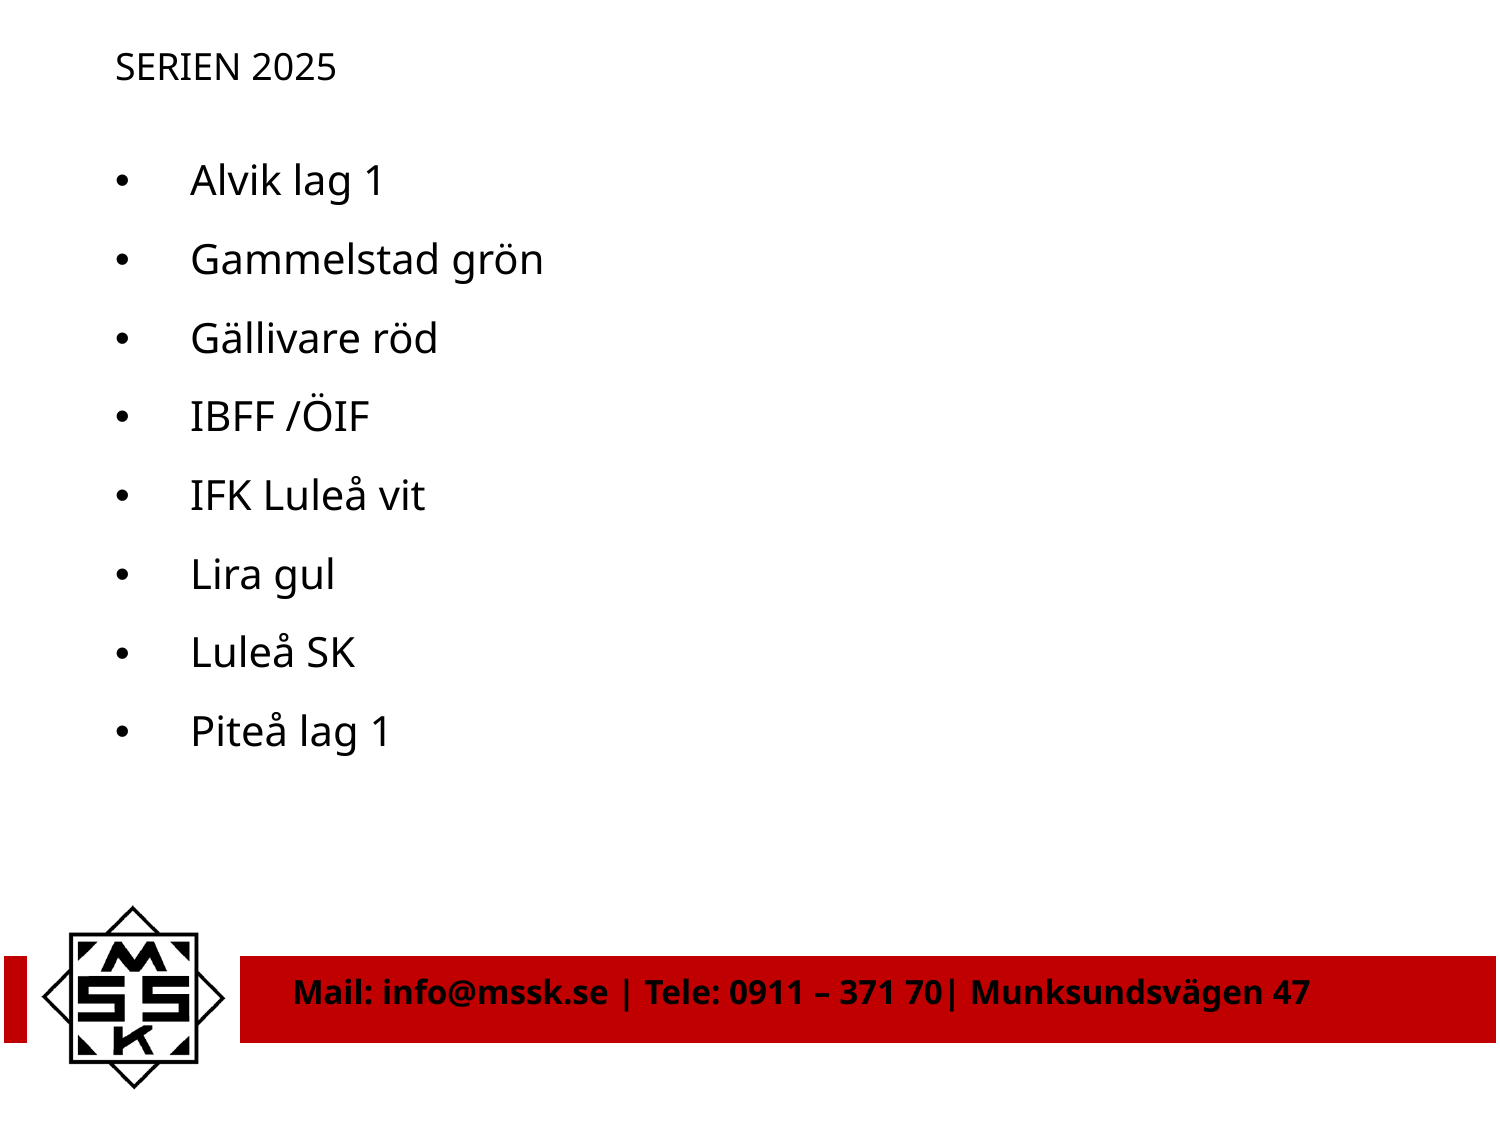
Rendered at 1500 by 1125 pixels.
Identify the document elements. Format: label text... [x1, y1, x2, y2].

picture [41, 905, 226, 1090]
list Alvik lag 1 Gammelstad grön Gällivare röd IBFF /ÖIF IFK Luleå vit Lira gul Luleå SK Piteå lag 1 [100, 149, 1438, 941]
title SERIEN 2025 [100, 37, 1438, 149]
